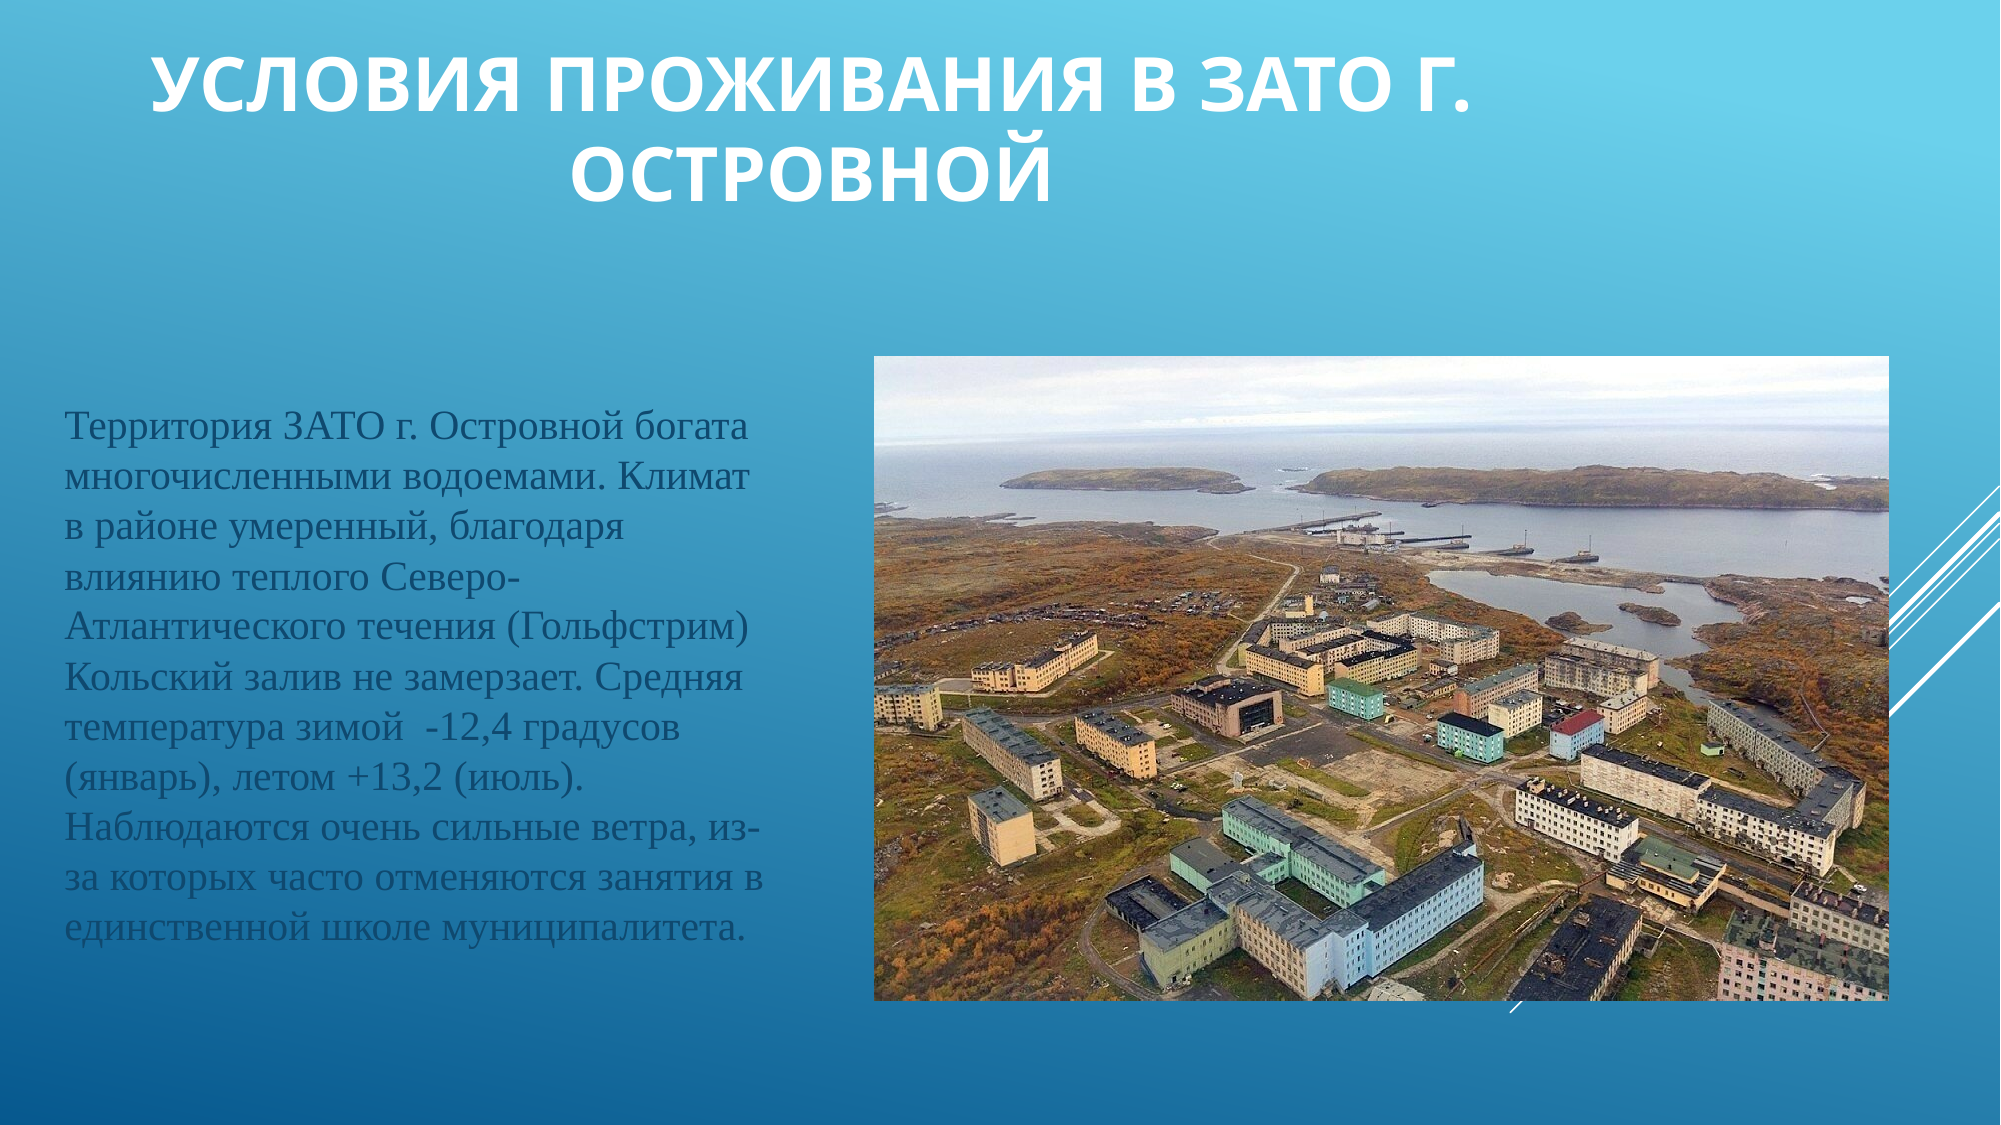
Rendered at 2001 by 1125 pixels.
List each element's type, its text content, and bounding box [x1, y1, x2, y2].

list Территория ЗАТО г. Островной богата многочисленными водоемами. Климат в районе умеренный, благодаря влиянию теплого Северо-Атлантического течения (Гольфстрим) Кольский залив не замерзает. Средняя температура зимой -12,4 градусов (январь), летом +13,2 (июль). Наблюдаются очень сильные ветра, из-за которых часто отменяются занятия в единственной школе муниципалитета. [49, 390, 783, 981]
picture [874, 355, 1890, 1002]
title Условия проживания в ЗАТО г. Островной [112, 0, 1513, 449]
